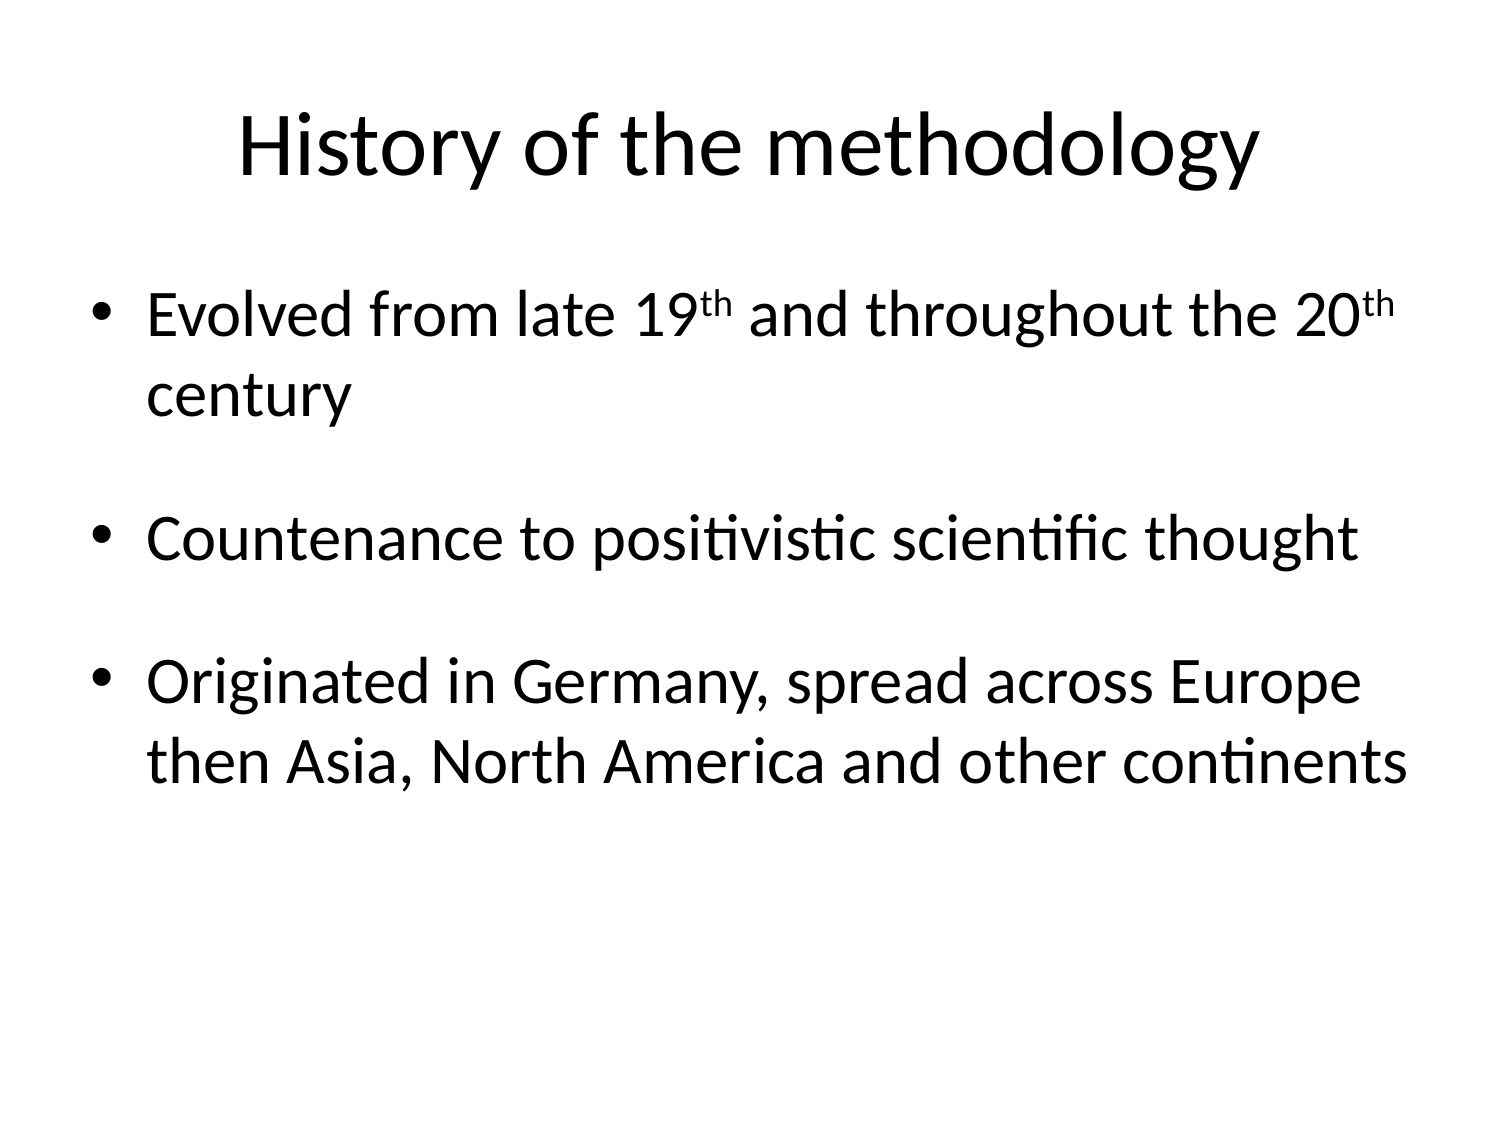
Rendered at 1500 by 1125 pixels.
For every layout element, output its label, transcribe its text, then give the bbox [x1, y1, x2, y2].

list Evolved from late 19th and throughout the 20th century Countenance to positivistic scientific thought Originated in Germany, spread across Europe then Asia, North America and other continents [75, 262, 1425, 1005]
title History of the methodology [75, 45, 1425, 233]
